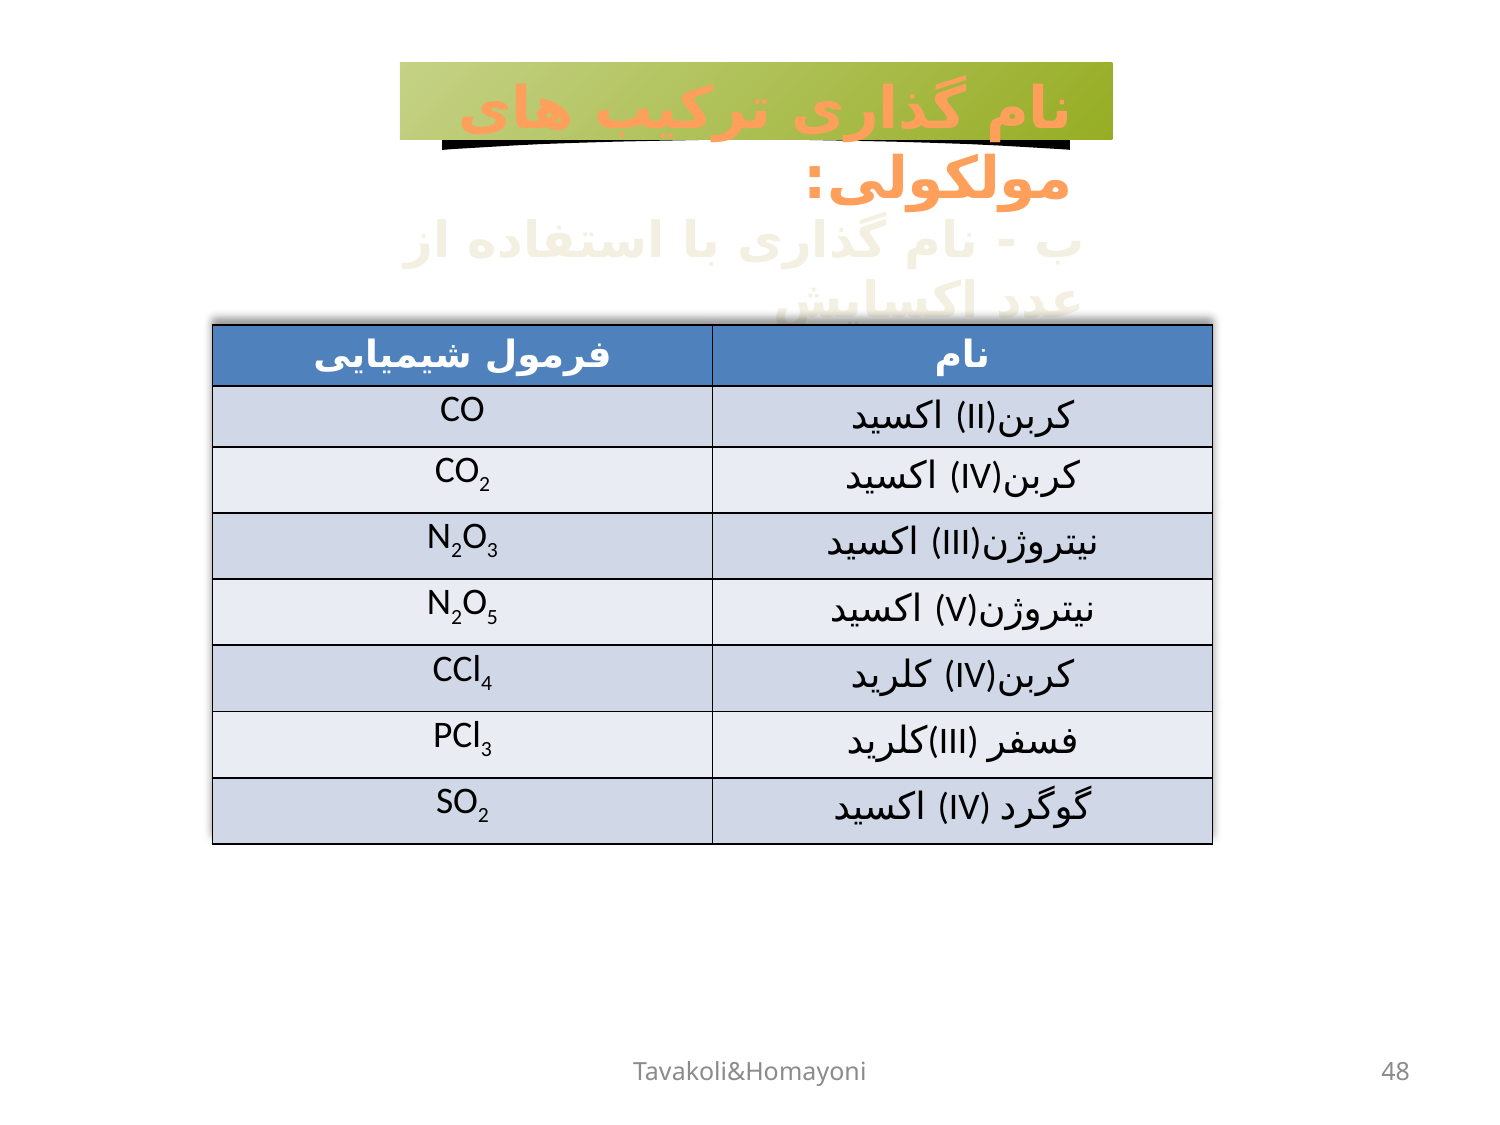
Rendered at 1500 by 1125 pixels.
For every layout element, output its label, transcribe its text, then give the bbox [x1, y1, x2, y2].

table_cell CCl4 [213, 646, 712, 711]
table_cell CO2 [213, 448, 712, 512]
table_cell CO [213, 387, 712, 446]
table_cell اکسید (II)کربن [713, 387, 1212, 446]
table_cell N2O5 [213, 580, 712, 644]
table_cell اکسید (IV)کربن [713, 448, 1212, 512]
table_cell اکسید (IV) گوگرد [713, 779, 1212, 843]
table_cell کلرید (IV)کربن [713, 646, 1212, 711]
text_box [400, 64, 1112, 149]
table_cell 60/3- [393, 62, 1088, 155]
slide_number 48 [1074, 1042, 1425, 1103]
table_header فرمول شیمیایی [213, 326, 712, 385]
table_cell اکسید (III)نیتروژن [713, 514, 1212, 578]
table_header نام [713, 326, 1212, 385]
table_cell SO2 [213, 779, 712, 843]
table_cell کلرید(III) فسفر [713, 712, 1212, 777]
text_box نام گذاری ترکیب های مولکولی: [300, 62, 1088, 218]
table_cell اکسید (V)نیتروژن [713, 580, 1212, 644]
table_cell N2O3 [213, 514, 712, 578]
footer Tavakoli&Homayoni [512, 1042, 988, 1103]
text_box ب - نام گذاری با استفاده از عدد اکسایش [349, 199, 1100, 311]
table_cell PCl3 [213, 712, 712, 777]
